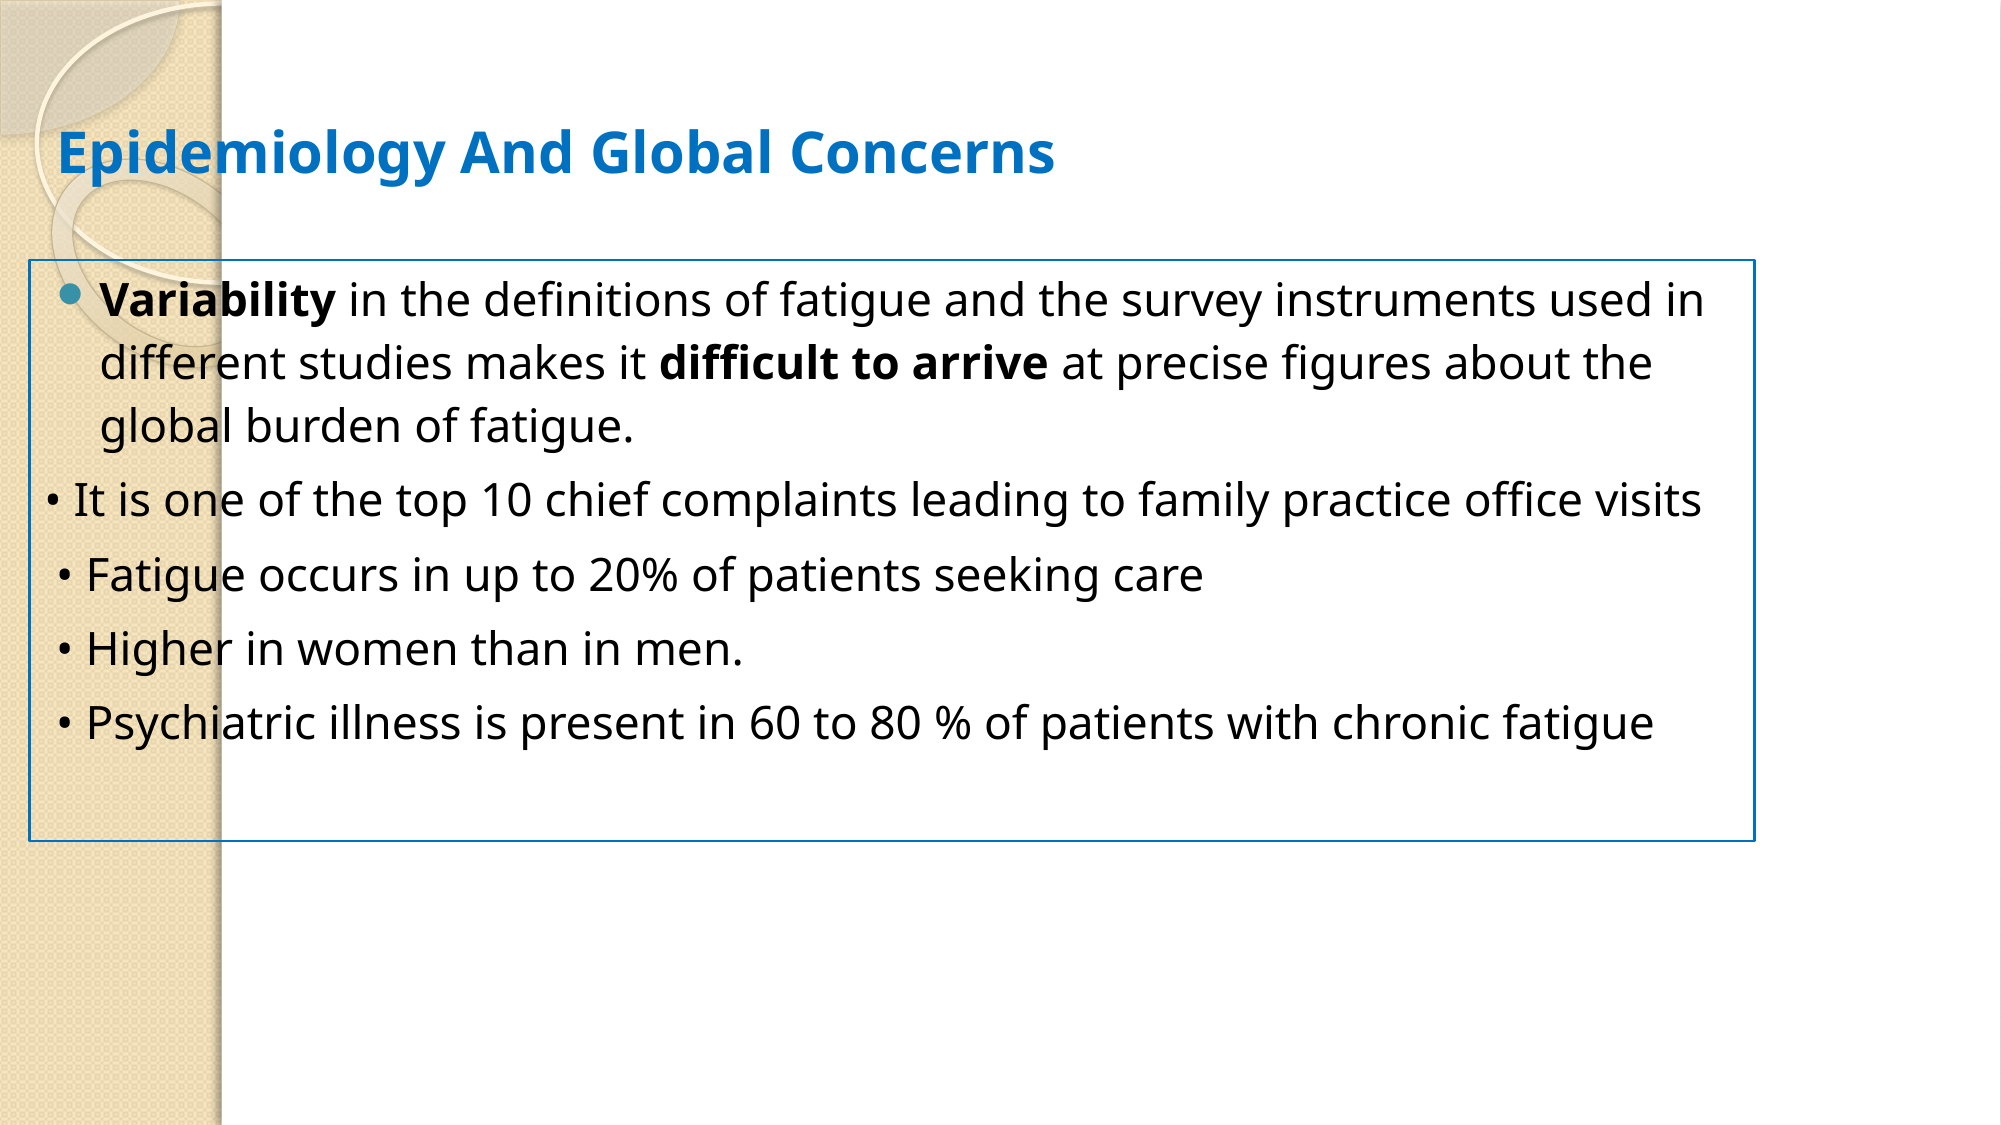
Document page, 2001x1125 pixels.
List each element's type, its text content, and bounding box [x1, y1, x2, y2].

title Epidemiology And Global Concerns [42, 82, 1105, 221]
list Variability in the definitions of fatigue and the survey instruments used in different studies makes it difficult to arrive at precise figures about the global burden of fatigue. • It is one of the top 10 chief complaints leading to family practice office visits • Fatigue occurs in up to 20% of patients seeking care • Higher in women than in men. • Psychiatric illness is present in 60 to 80 % of patients with chronic fatigue [29, 260, 1755, 842]
